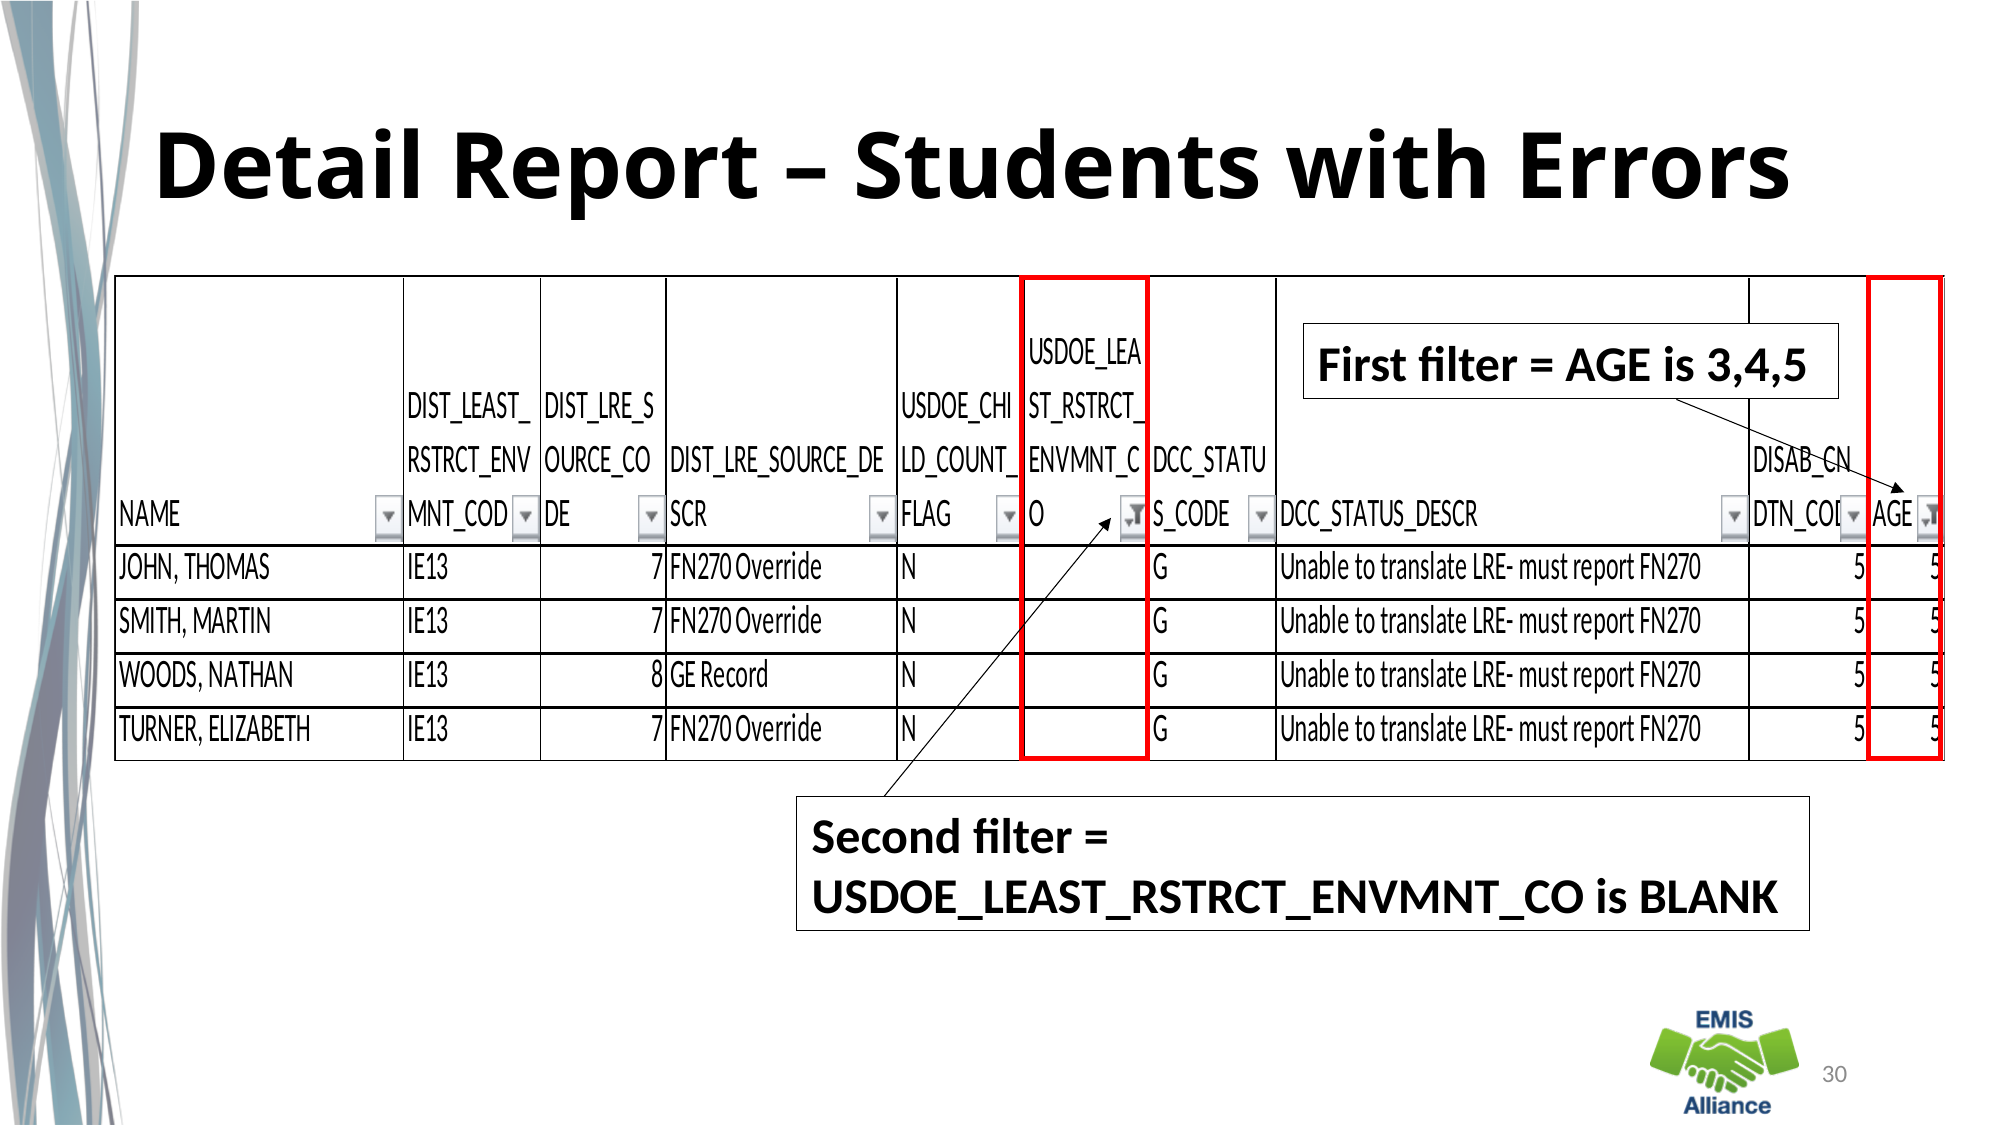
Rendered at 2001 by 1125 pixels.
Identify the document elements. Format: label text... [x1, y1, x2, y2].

text_box Second filter = USDOE_LEAST_RSTRCT_ENVMNT_CO is BLANK [796, 796, 1810, 931]
slide_number 30 [1412, 1042, 1863, 1103]
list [114, 274, 1946, 763]
picture [1650, 1003, 1799, 1042]
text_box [884, 517, 1111, 797]
picture [1650, 1103, 1799, 1121]
title Detail Report – Students with Errors [137, 59, 1863, 274]
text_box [1676, 399, 1905, 493]
picture [0, 2, 139, 1124]
